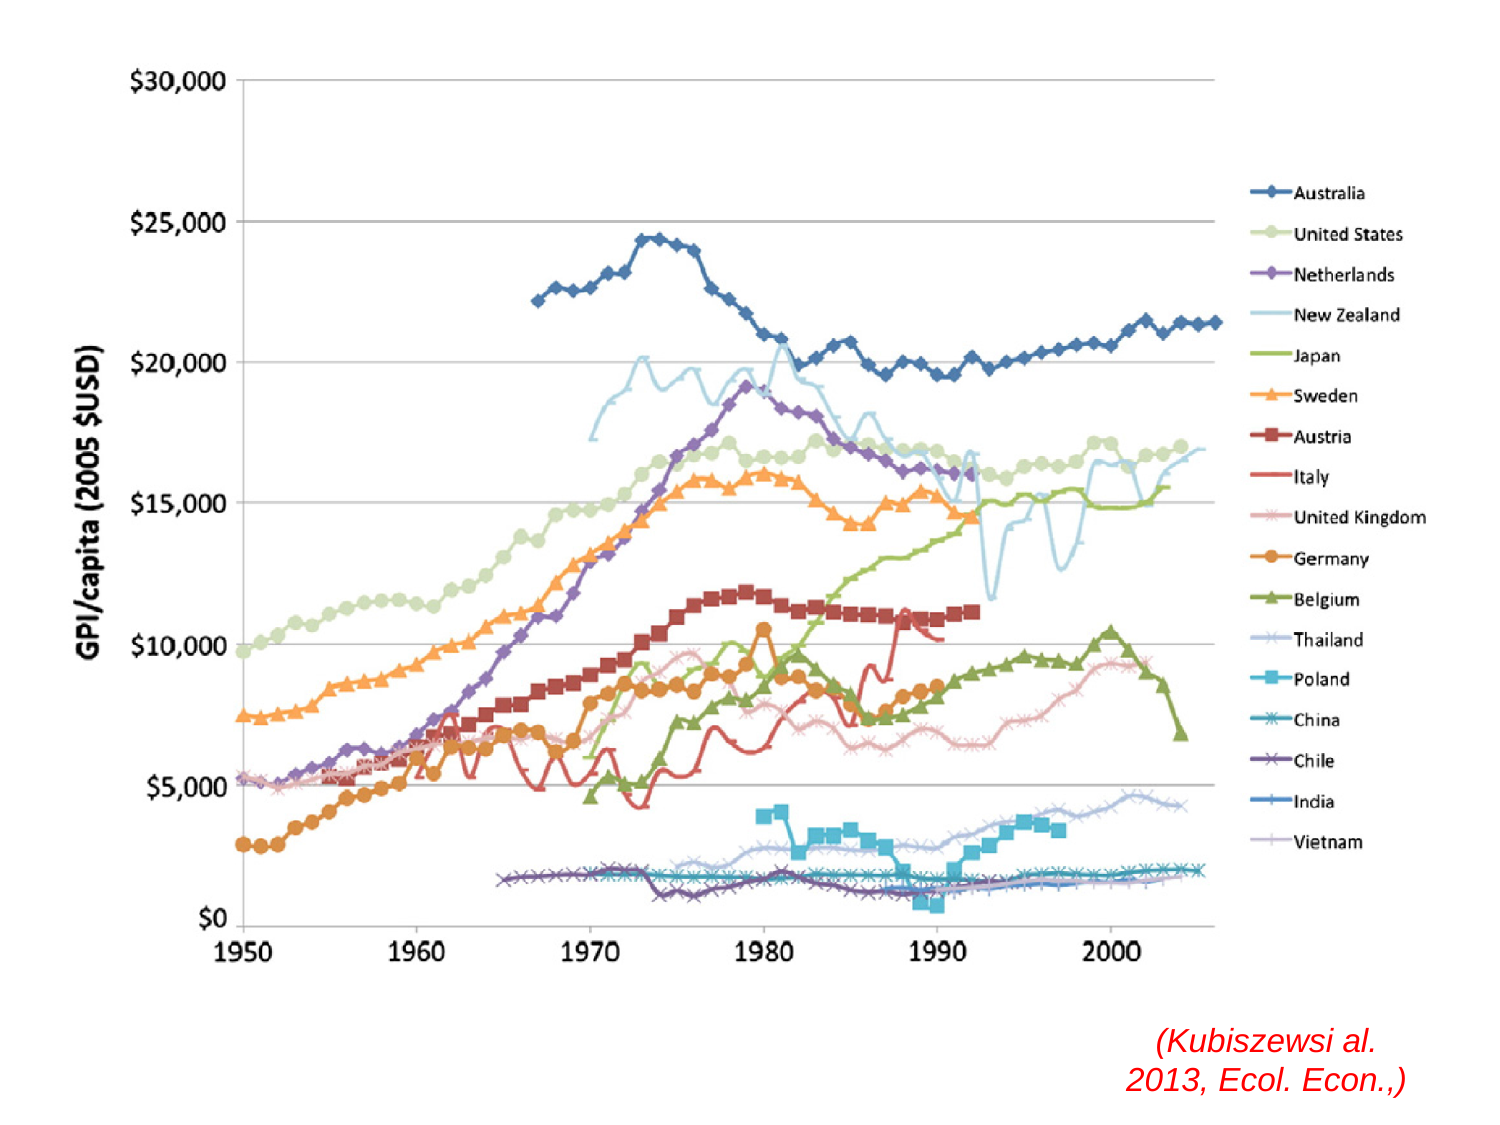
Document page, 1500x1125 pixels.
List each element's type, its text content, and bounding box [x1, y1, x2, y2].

picture [0, 54, 1495, 978]
text_box (Kubiszewsi al. 2013, Ecol. Econ.,) [1104, 1011, 1430, 1106]
